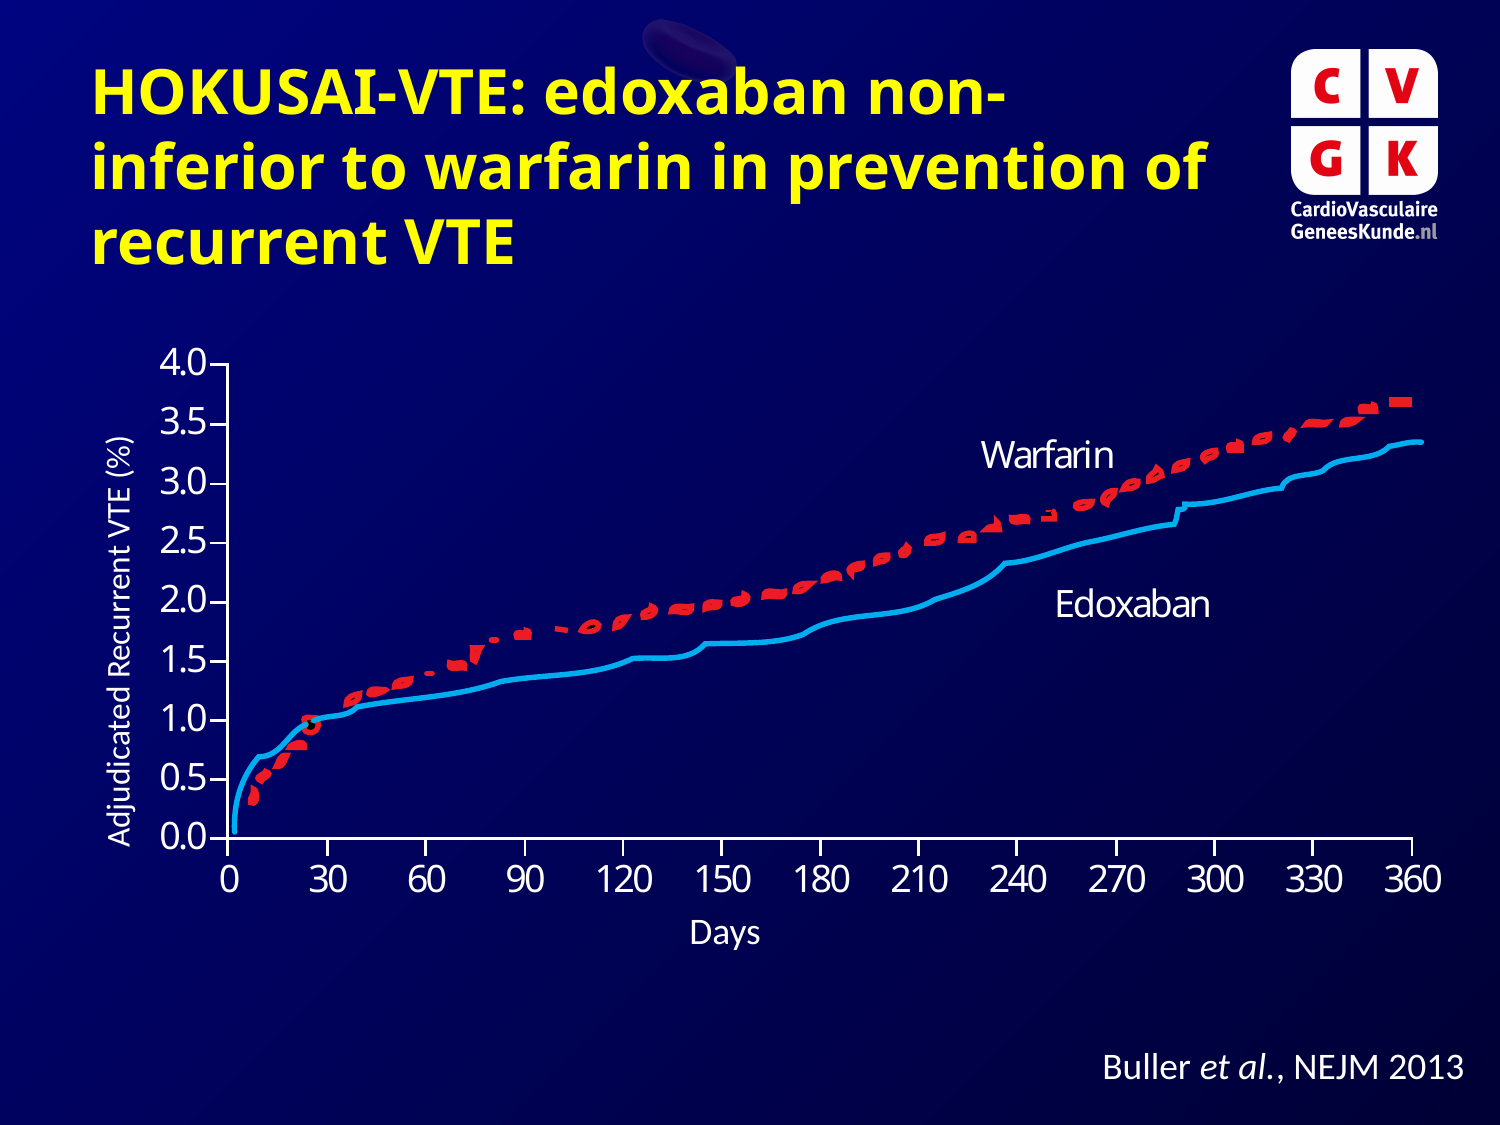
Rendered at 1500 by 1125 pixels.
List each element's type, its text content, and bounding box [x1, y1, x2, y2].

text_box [88, 342, 1444, 961]
picture [1291, 49, 1438, 239]
text_box Buller et al., NEJM 2013 [1087, 1034, 1500, 1095]
text_box HOKUSAI-VTE: edoxaban non-inferior to warfarin in prevention of recurrent VTE [74, 45, 1230, 233]
text_box [49, 70, 1313, 258]
